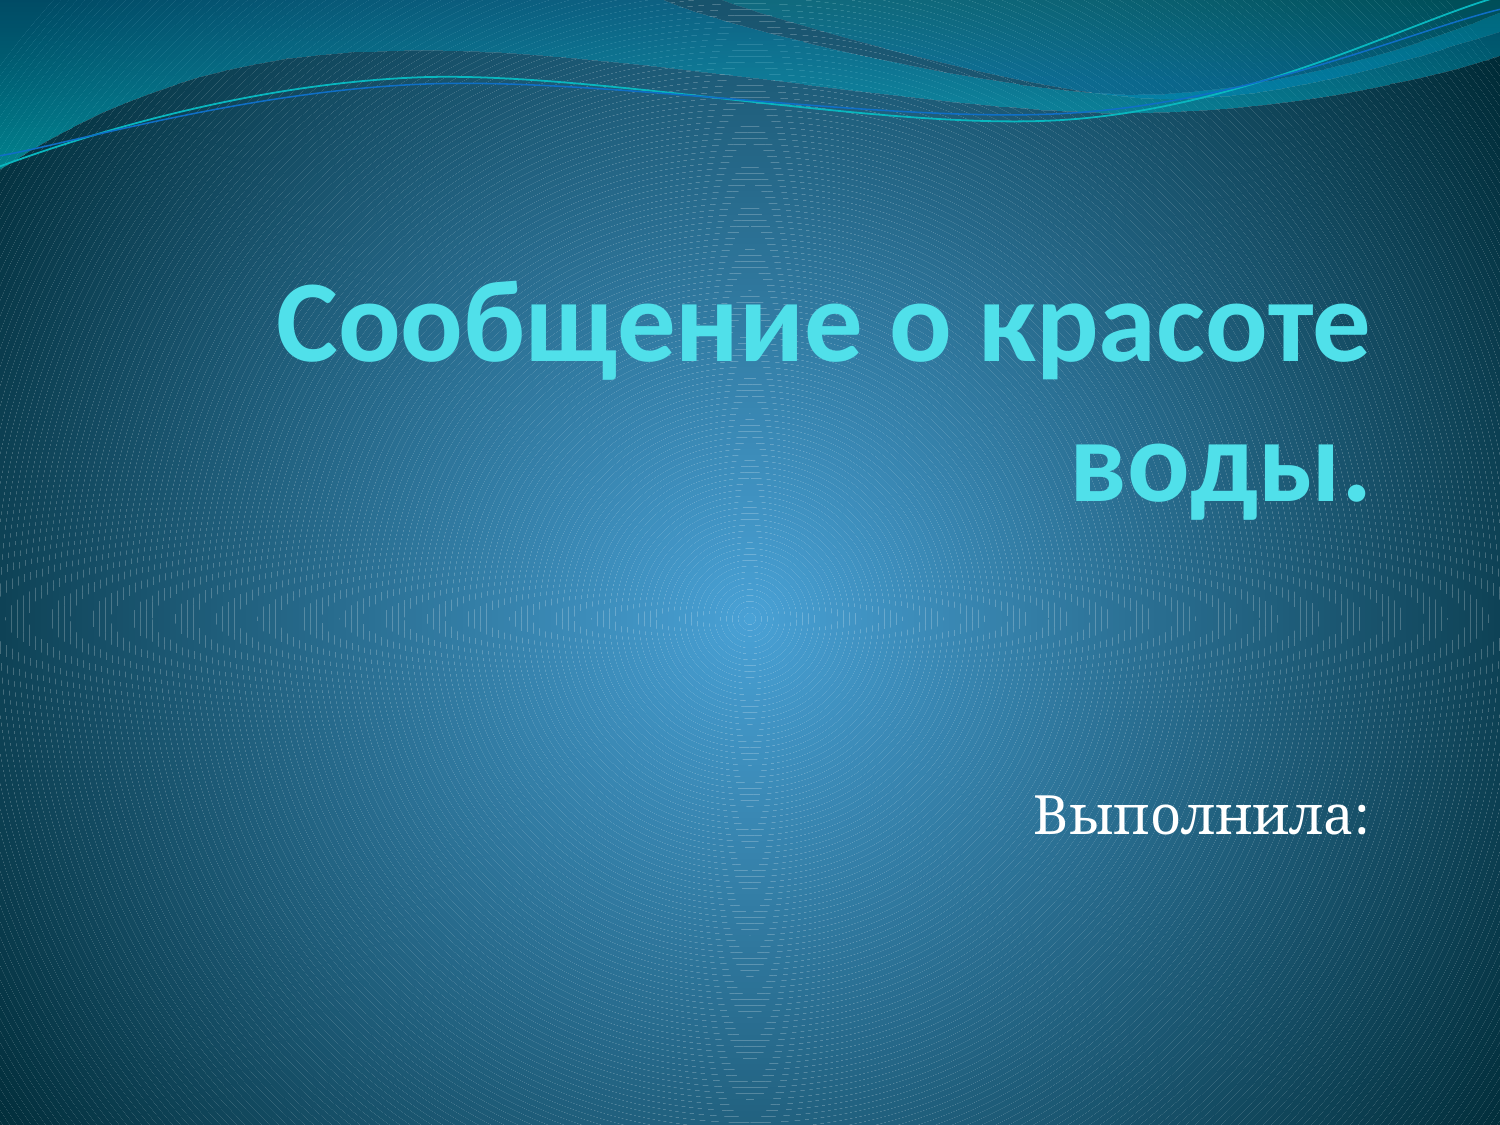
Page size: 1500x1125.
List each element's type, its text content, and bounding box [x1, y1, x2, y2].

title Сообщение о красоте воды. [87, 224, 1376, 525]
subtitle Выполнила: [960, 773, 1381, 1061]
